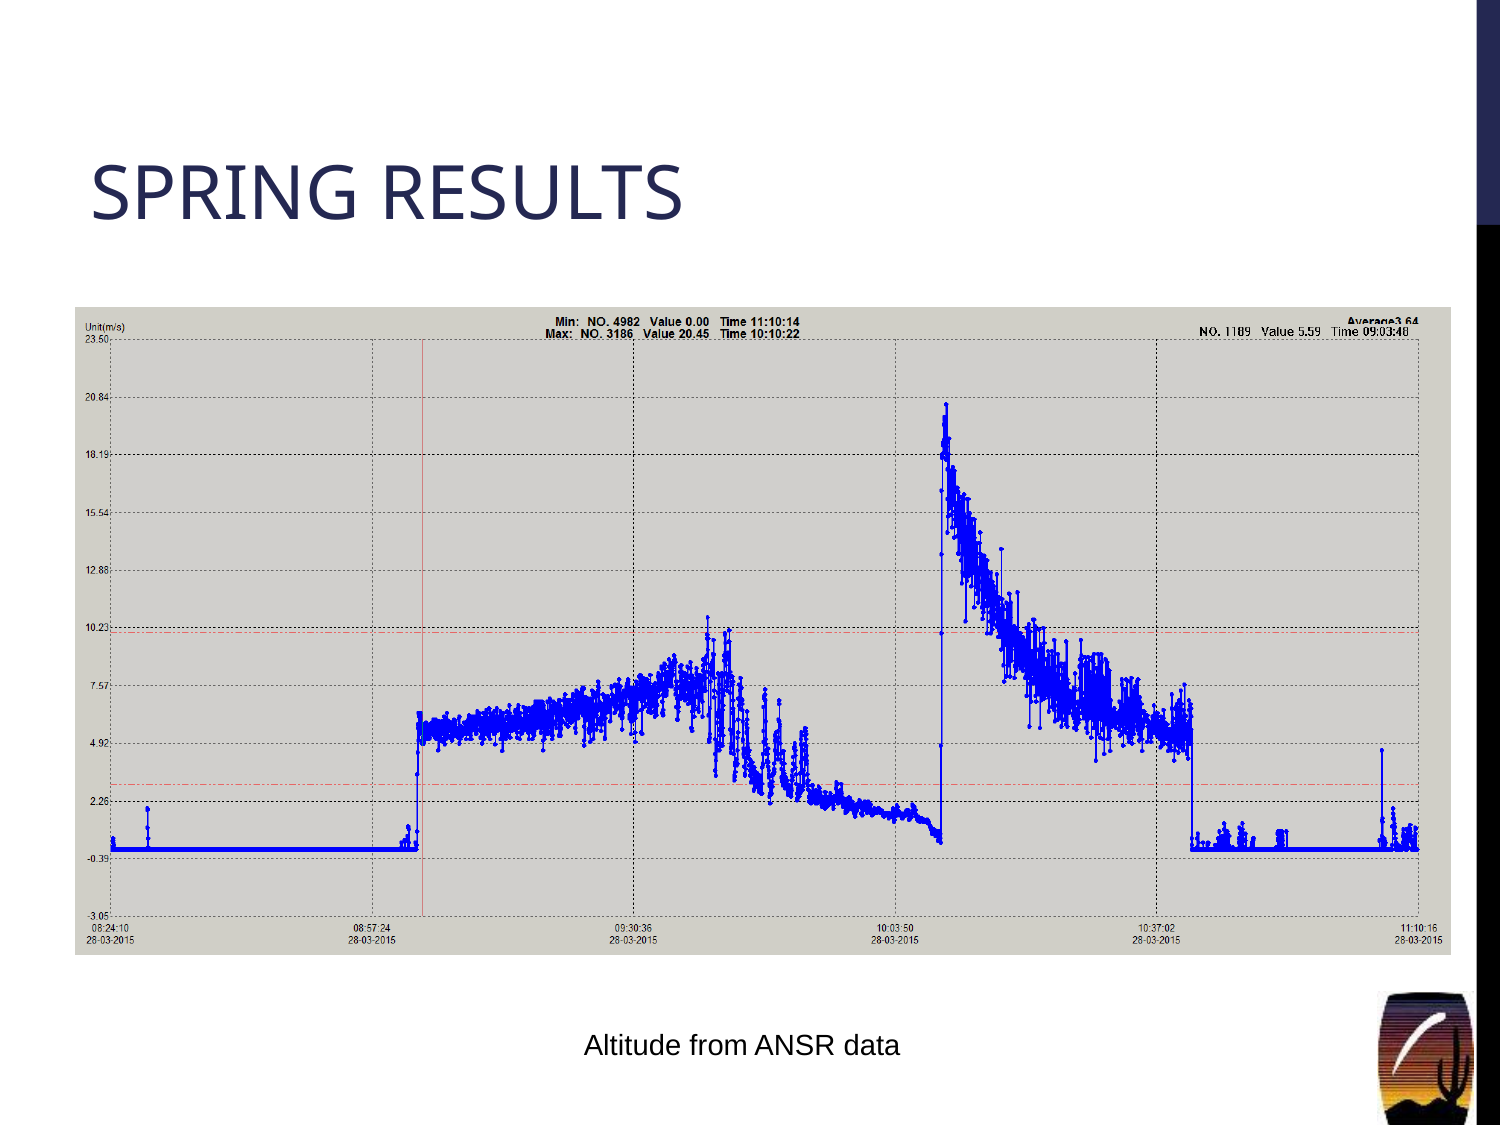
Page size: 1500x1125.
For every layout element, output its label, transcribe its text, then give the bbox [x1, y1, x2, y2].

picture [74, 306, 1451, 955]
list Altitude from ANSR data [568, 1011, 932, 1111]
picture [1376, 991, 1474, 1125]
title Spring Results [75, 25, 1025, 250]
